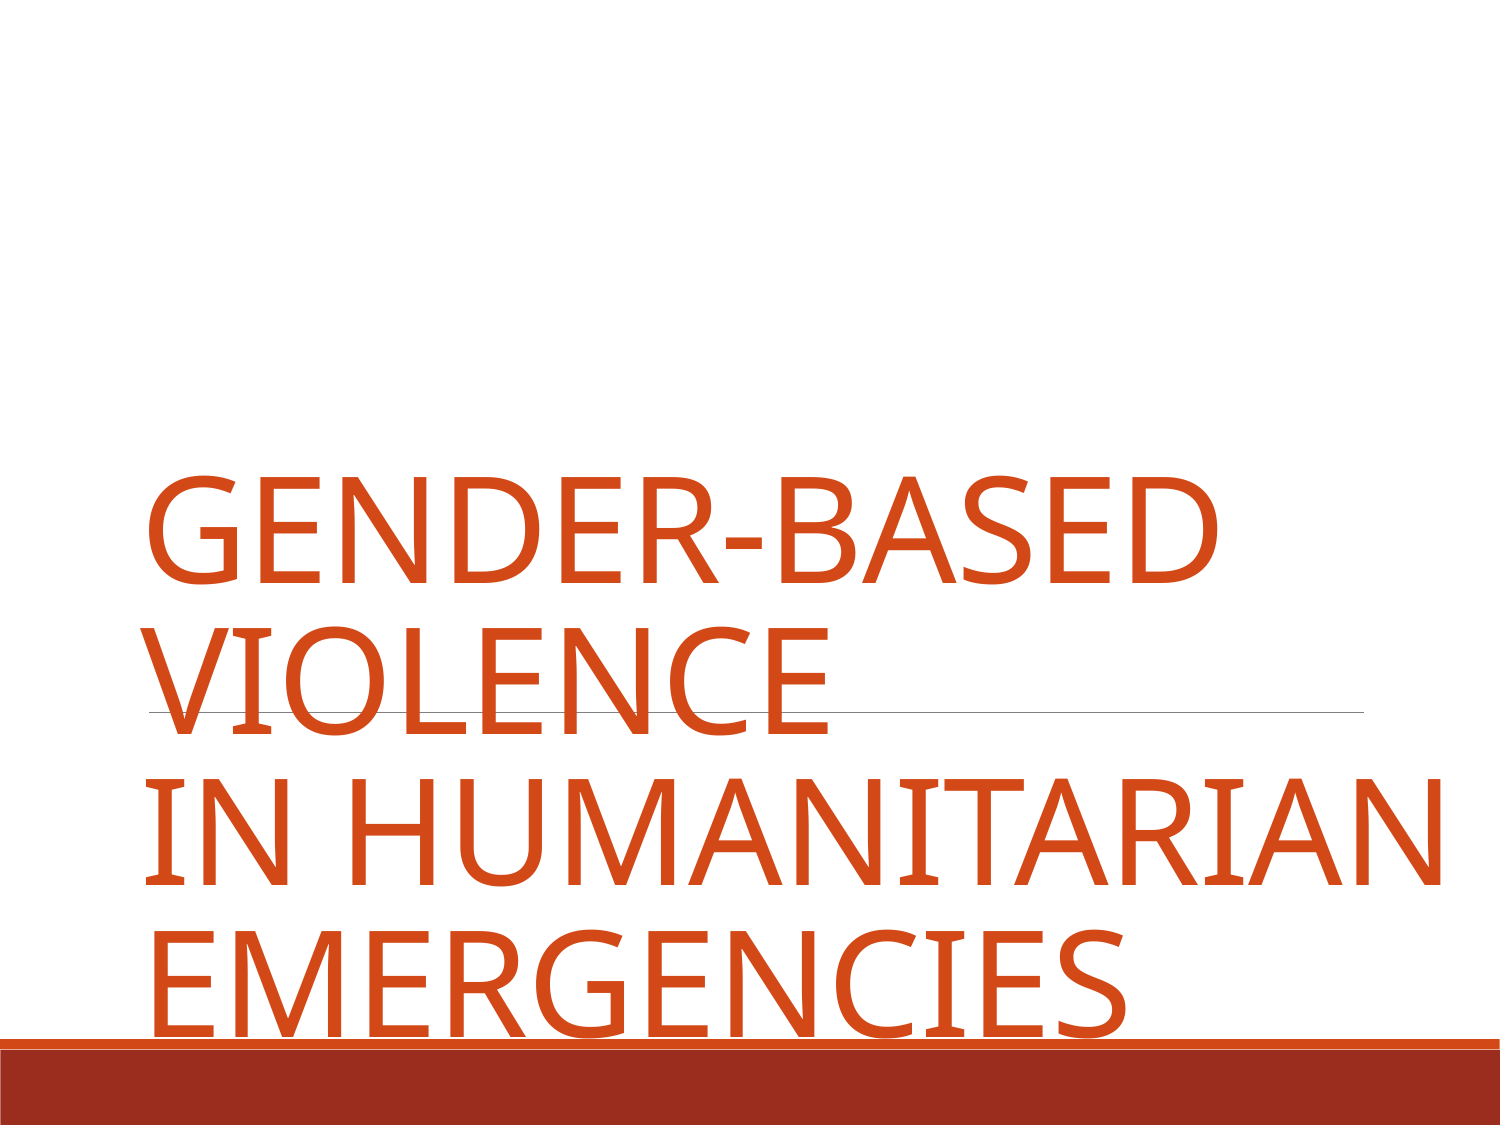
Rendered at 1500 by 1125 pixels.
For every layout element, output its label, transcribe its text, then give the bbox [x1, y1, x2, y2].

title GENDER-BASED VIOLENCE IN HUMANITARIAN EMERGENCIES [125, 324, 1500, 1075]
